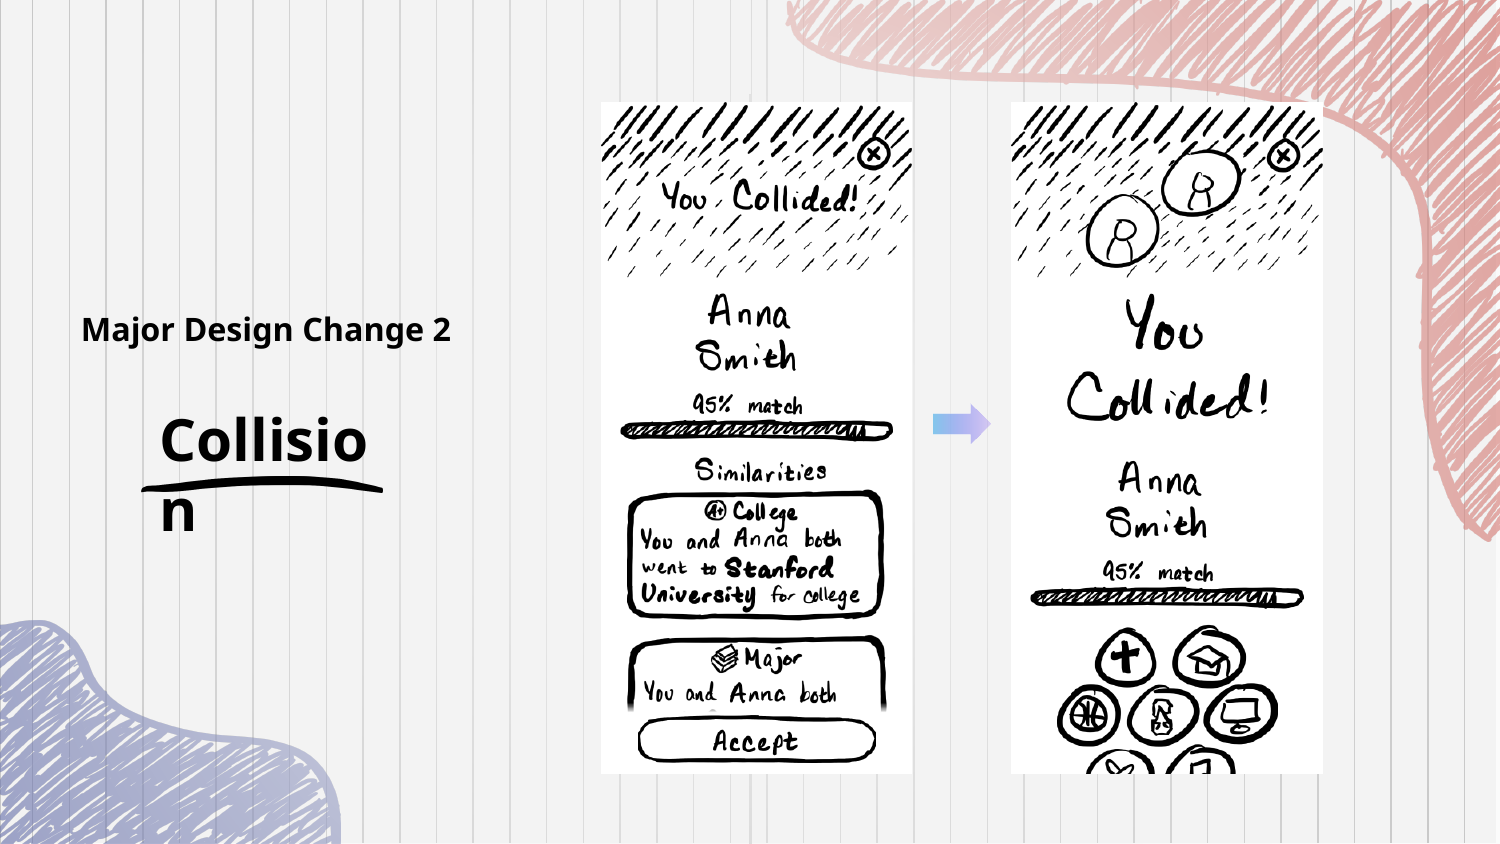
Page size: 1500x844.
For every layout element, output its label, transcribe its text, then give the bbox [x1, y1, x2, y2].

picture [1011, 102, 1323, 775]
text_box [933, 403, 991, 444]
picture [140, 476, 383, 494]
title Major Design Change 2 [65, 293, 532, 388]
picture [601, 102, 913, 775]
text_box Collision [144, 387, 405, 558]
